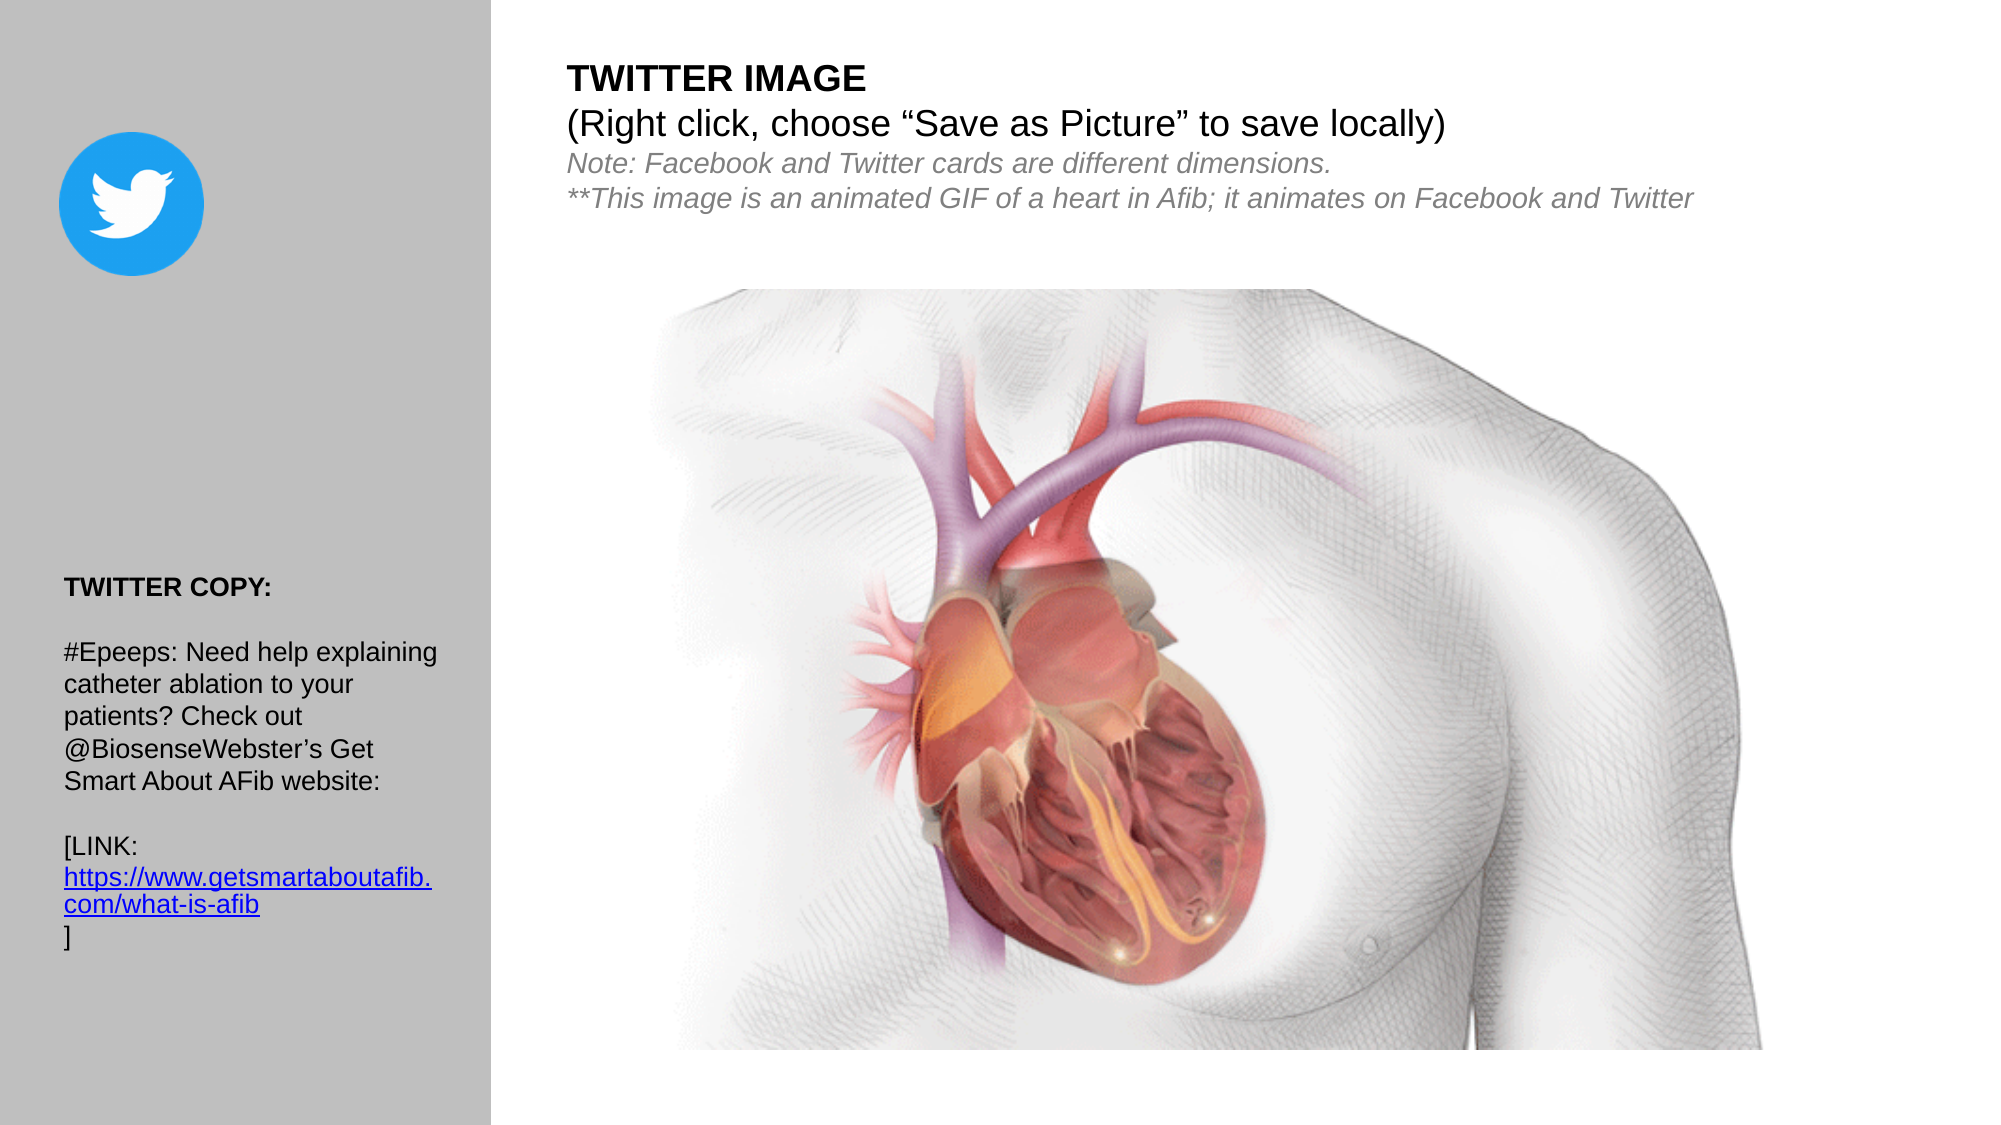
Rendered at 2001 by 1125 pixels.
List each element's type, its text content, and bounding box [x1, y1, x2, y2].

picture [576, 288, 1767, 1051]
text_box TWITTER IMAGE (Right click, choose “Save as Picture” to save locally) Note: Facebook and Twitter cards are different dimensions. **This image is an animated GIF of a heart in Afib; it animates on Facebook and Twitter [551, 46, 1880, 222]
text_box [0, 0, 493, 1125]
text_box TWITTER COPY: #Epeeps: Need help explaining catheter ablation to your patients? Check out @BiosenseWebster’s Get Smart About AFib website: [LINK: https://www.getsmartaboutafib.com/what-is-afib] [49, 562, 454, 932]
picture [59, 131, 204, 276]
